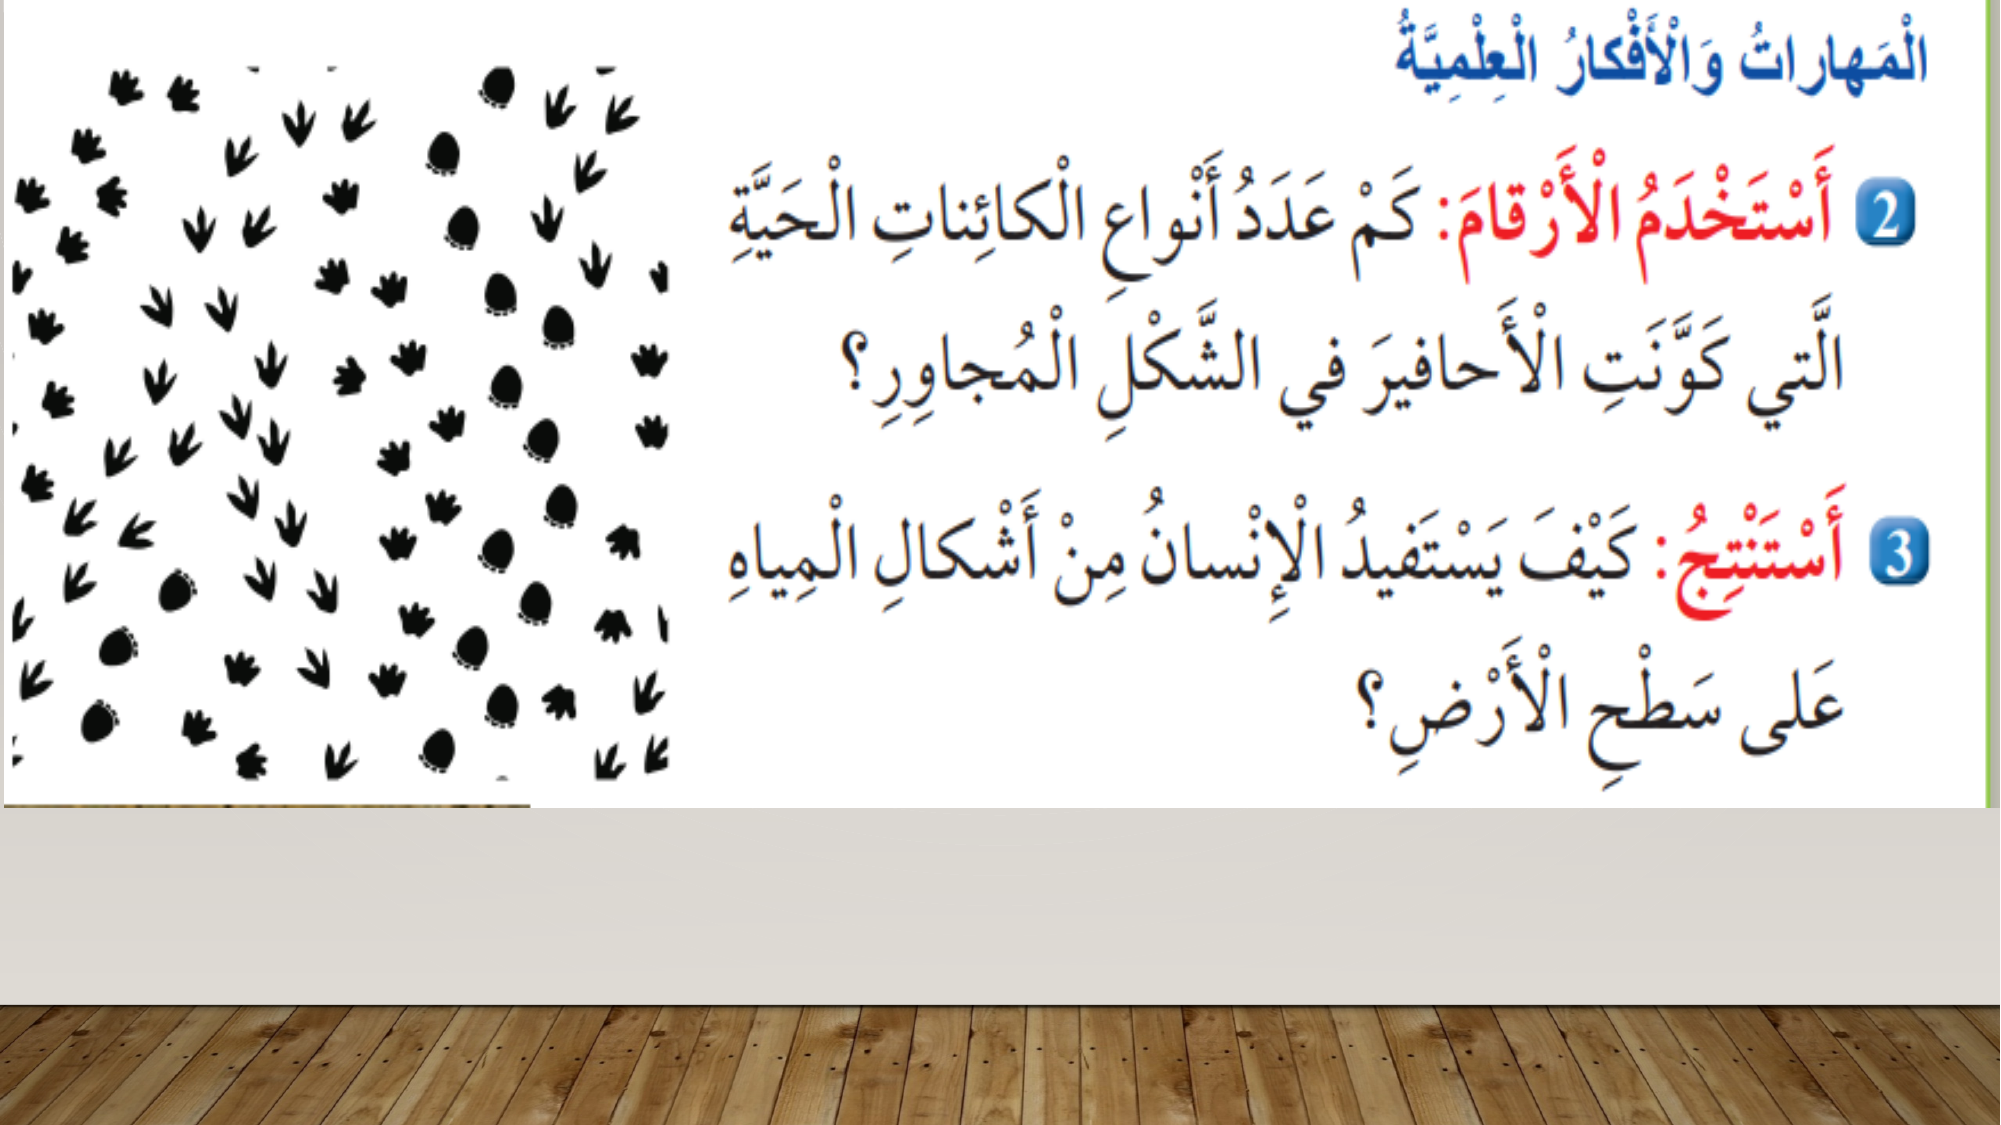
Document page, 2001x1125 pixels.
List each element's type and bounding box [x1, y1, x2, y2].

picture [0, 1005, 2000, 1125]
picture [4, 0, 2000, 808]
